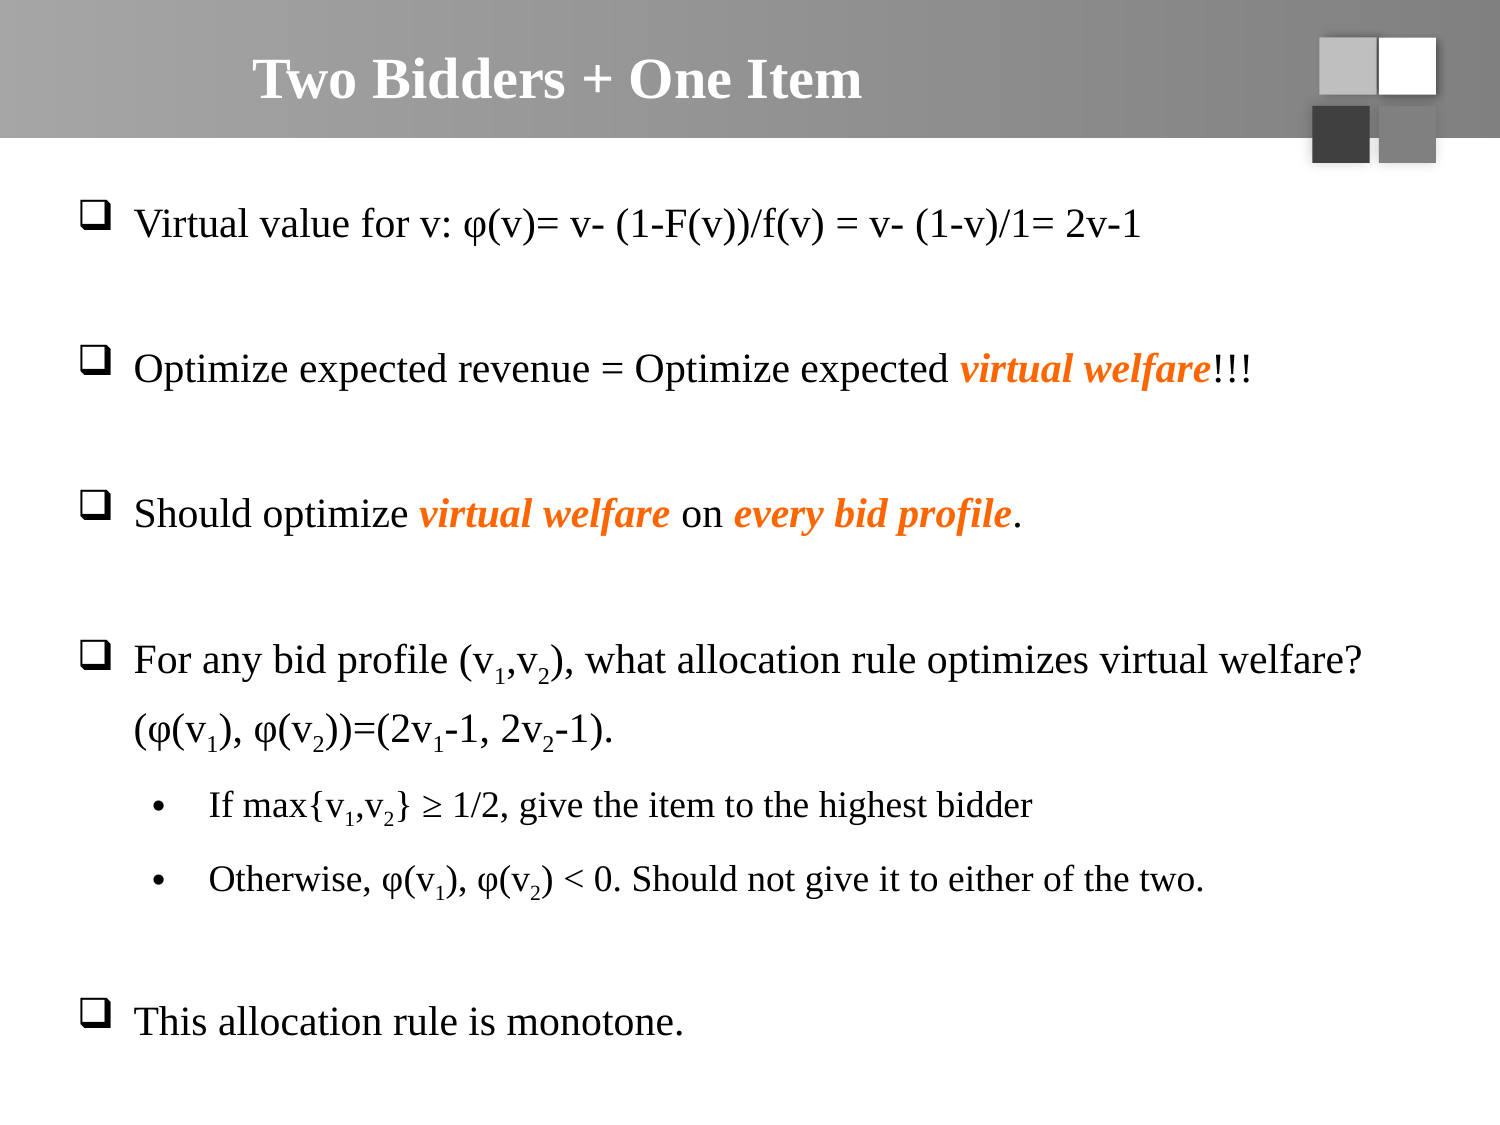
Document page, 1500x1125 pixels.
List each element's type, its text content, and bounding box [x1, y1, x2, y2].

text_box Virtual value for v: φ(v)= v- (1-F(v))/f(v) = v- (1-v)/1= 2v-1 Optimize expected revenue = Optimize expected virtual welfare!!! Should optimize virtual welfare on every bid profile. For any bid profile (v1,v2), what allocation rule optimizes virtual welfare? (φ(v1), φ(v2))=(2v1-1, 2v2-1). If max{v1,v2} ≥ 1/2, give the item to the highest bidder Otherwise, φ(v1), φ(v2) < 0. Should not give it to either of the two. This allocation rule is monotone. [62, 115, 1400, 1052]
title Two Bidders + One Item [237, 12, 1500, 138]
